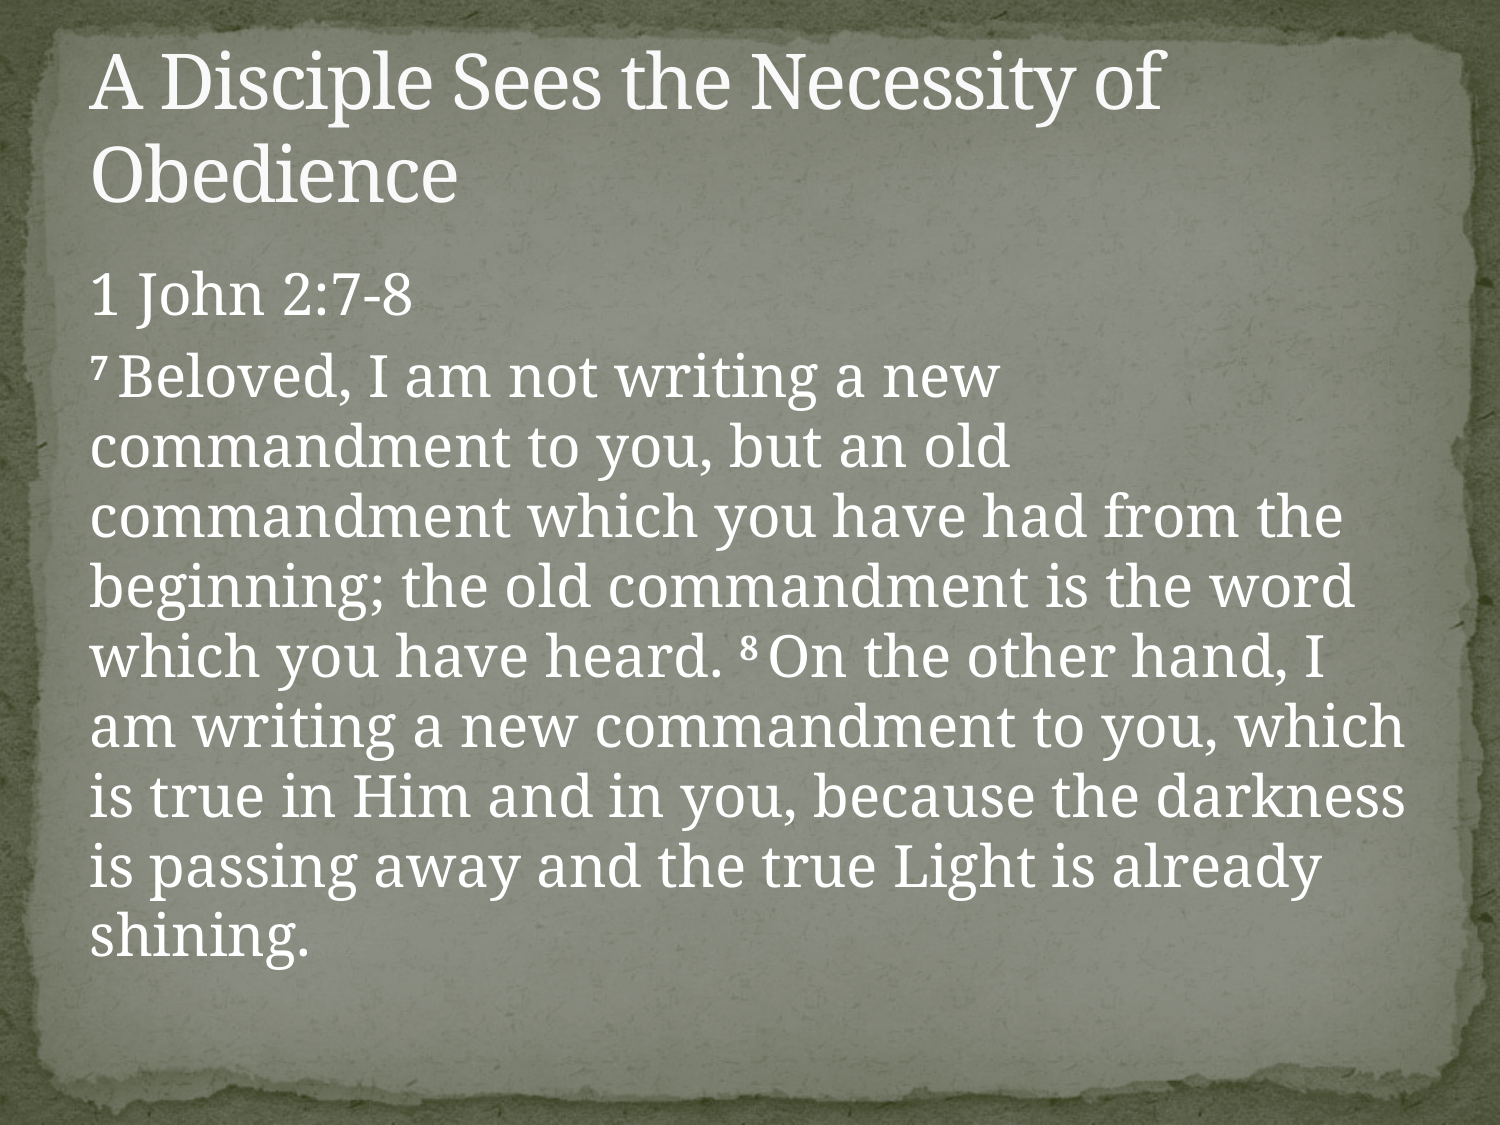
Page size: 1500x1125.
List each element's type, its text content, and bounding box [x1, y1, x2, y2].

title A Disciple Sees the Necessity of Obedience [74, 24, 1425, 225]
list 1 John 2:7-8 7 Beloved, I am not writing a new commandment to you, but an old commandment which you have had from the beginning; the old commandment is the word which you have heard. 8 On the other hand, I am writing a new commandment to you, which is true in Him and in you, because the darkness is passing away and the true Light is already shining. [75, 249, 1425, 1000]
